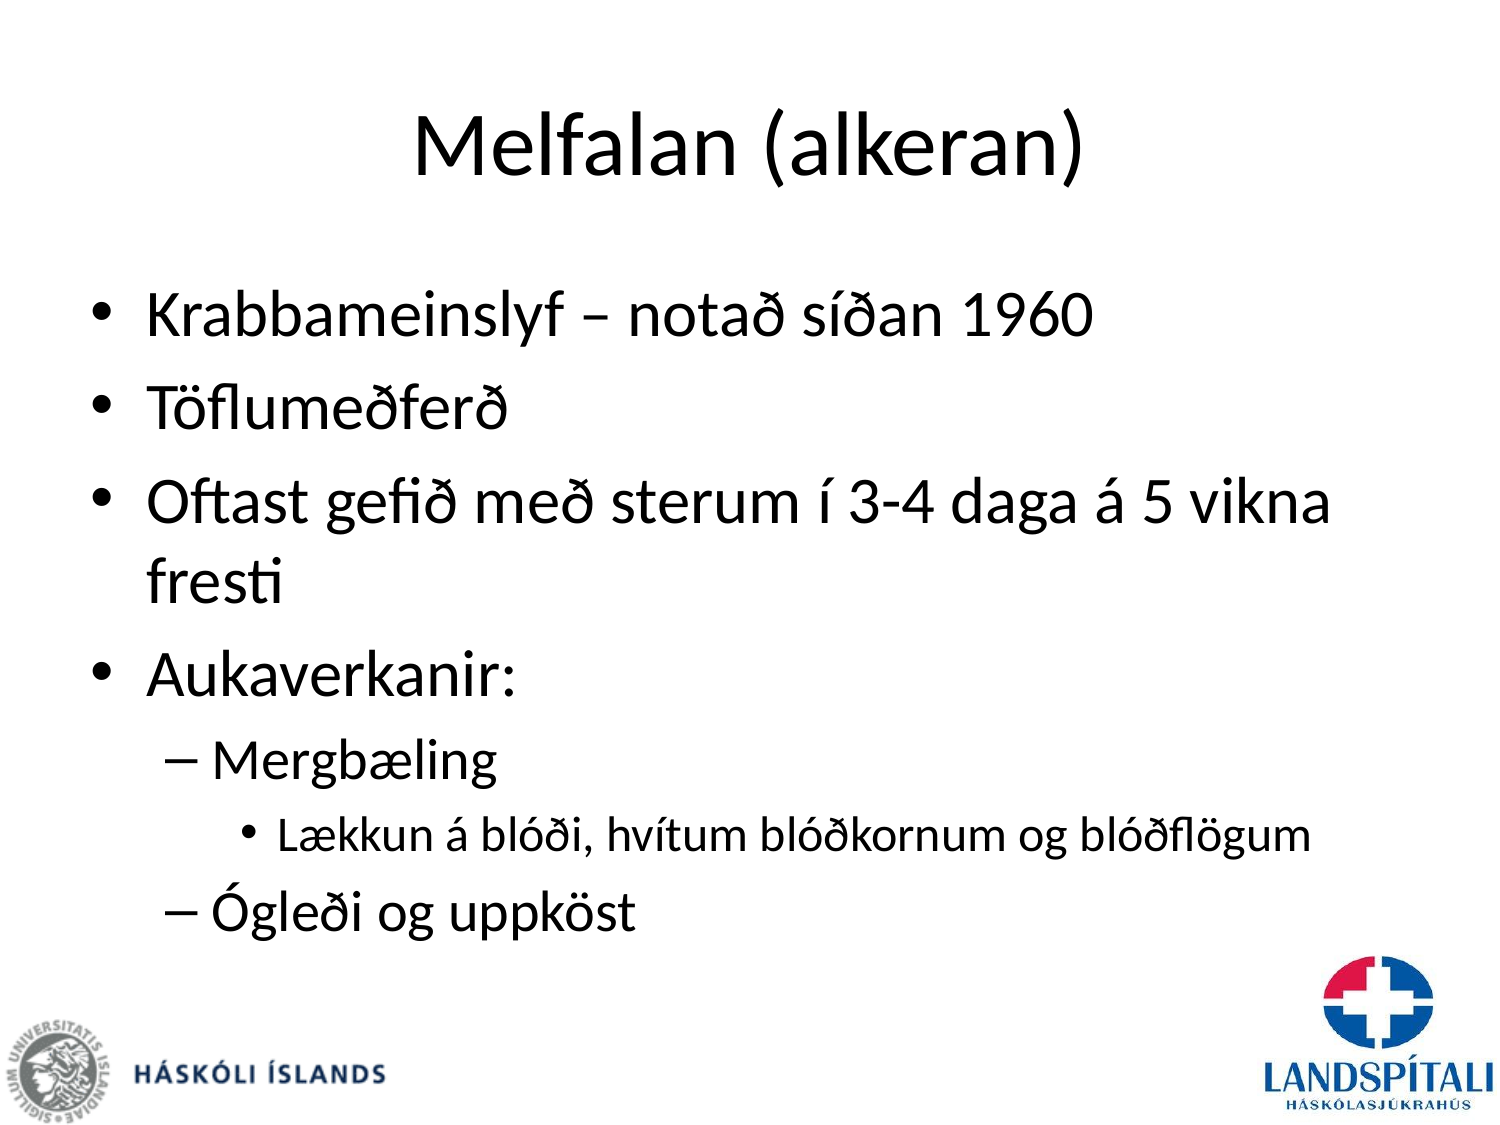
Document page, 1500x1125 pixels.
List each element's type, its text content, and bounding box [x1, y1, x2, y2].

picture [0, 1018, 391, 1125]
list Krabbameinslyf – notað síðan 1960 Töflumeðferð Oftast gefið með sterum í 3-4 daga á 5 vikna fresti Aukaverkanir: Mergbæling Lækkun á blóði, hvítum blóðkornum og blóðflögum Ógleði og uppköst [75, 262, 1425, 1005]
title Melfalan (alkeran) [75, 45, 1425, 233]
picture [1257, 916, 1497, 1125]
